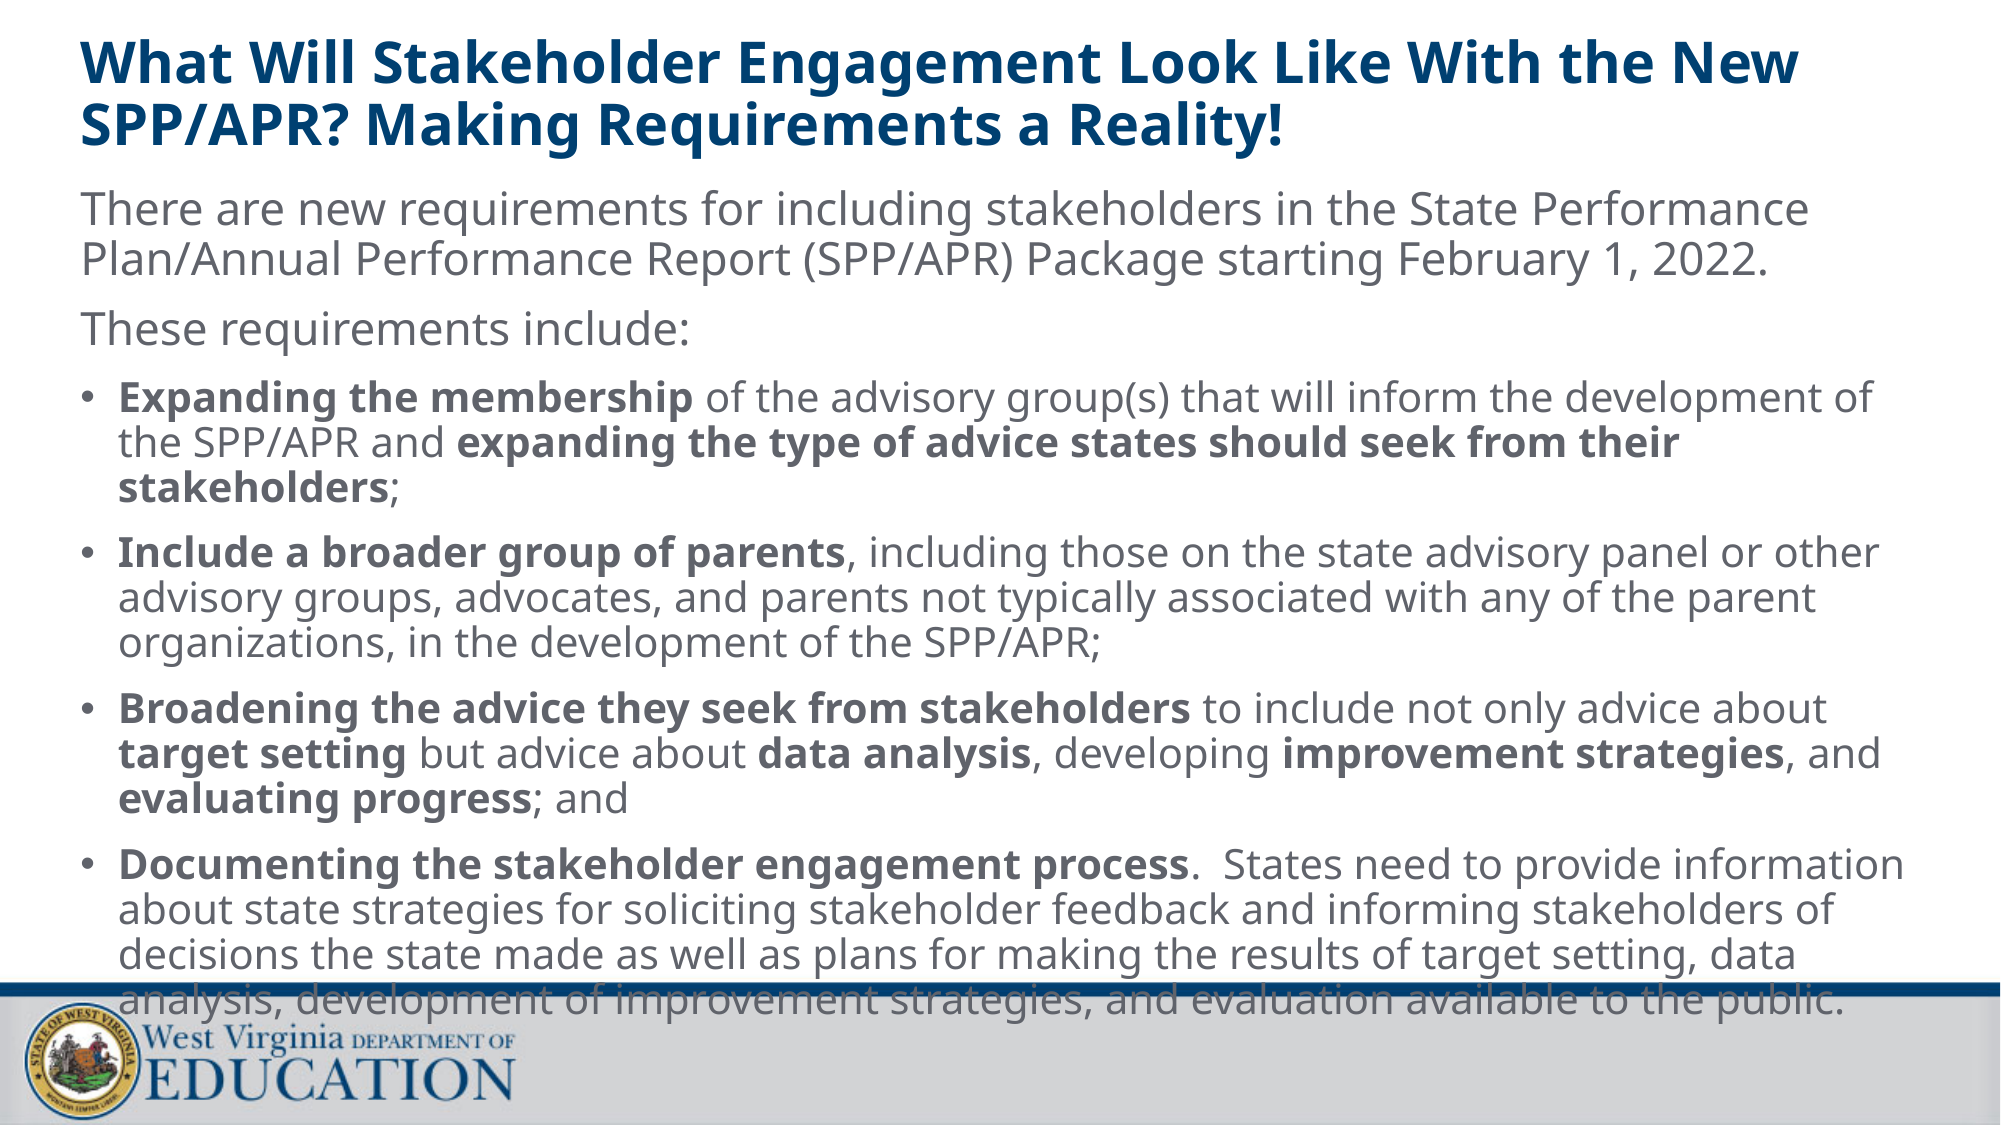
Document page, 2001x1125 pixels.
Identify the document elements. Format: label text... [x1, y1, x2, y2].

picture [0, 0, 2001, 1125]
title What Will Stakeholder Engagement Look Like With the New SPP/APR? Making Requirements a Reality! [65, 23, 1931, 178]
list There are new requirements for including stakeholders in the State Performance Plan/Annual Performance Report (SPP/APR) Package starting February 1, 2022. These requirements include: Expanding the membership of the advisory group(s) that will inform the development of the SPP/APR and expanding the type of advice states should seek from their stakeholders; Include a broader group of parents, including those on the state advisory panel or other advisory groups, advocates, and parents not typically associated with any of the parent organizations, in the development of the SPP/APR; Broadening the advice they seek from stakeholders to include not only advice about target setting but advice about data analysis, developing improvement strategies, and evaluating progress; and Documenting the stakeholder engagement process. States need to provide information about state strategies for soliciting stakeholder feedback and informing stakeholders of decisions the state made as well as plans for making the results of target setting, data analysis, development of improvement strategies, and evaluation available to the public. [65, 178, 1931, 993]
